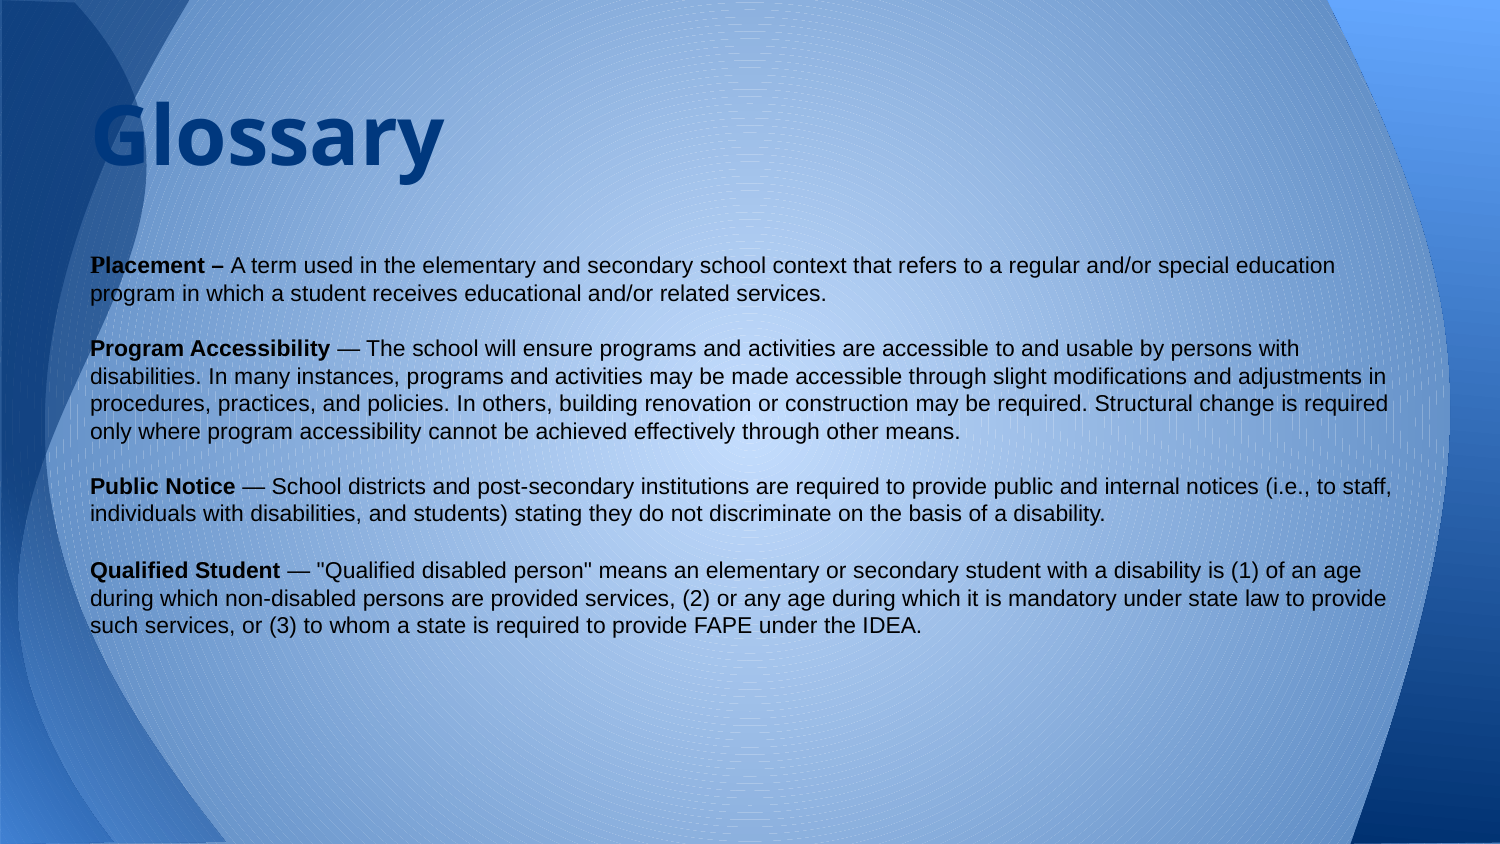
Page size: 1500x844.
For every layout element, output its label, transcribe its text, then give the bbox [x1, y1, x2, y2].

list Placement – A term used in the elementary and secondary school context that refers to a regular and/or special education program in which a student receives educational and/or related services. Program Accessibility — The school will ensure programs and activities are accessible to and usable by persons with disabilities. In many instances, programs and activities may be made accessible through slight modifications and adjustments in procedures, practices, and policies. In others, building renovation or construction may be required. Structural change is required only where program accessibility cannot be achieved effectively through other means. Public Notice — School districts and post-secondary institutions are required to provide public and internal notices (i.e., to staff, individuals with disabilities, and students) stating they do not discriminate on the basis of a disability. Qualified Student — "Qualified disabled person" means an elementary or secondary student with a disability is (1) of an age during which non-disabled persons are provided services, (2) or any age during which it is mandatory under state law to provide such services, or (3) to whom a state is required to provide FAPE under the IDEA. [75, 204, 1425, 800]
title Glossary [75, 33, 1425, 197]
